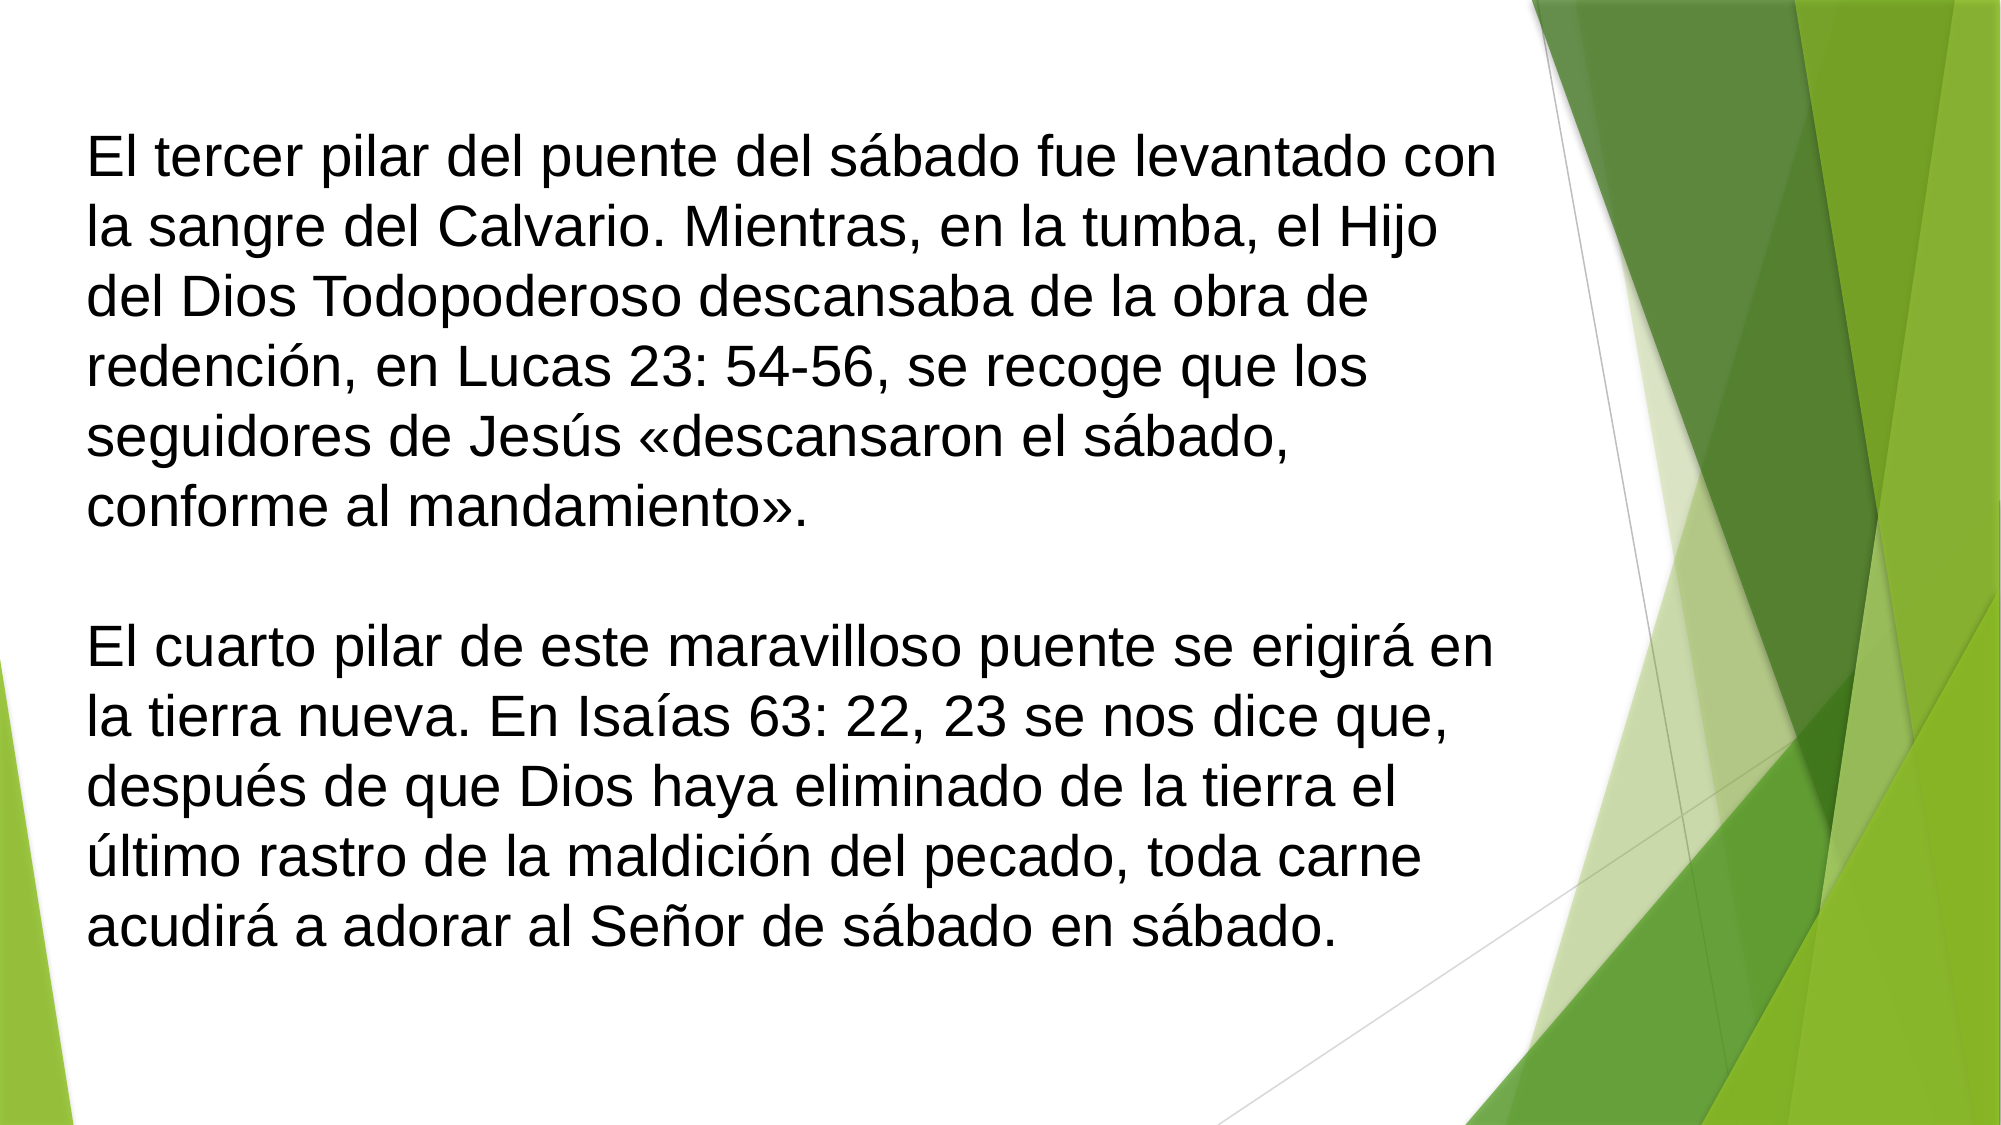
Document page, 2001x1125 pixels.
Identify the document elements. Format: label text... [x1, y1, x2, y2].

text_box El tercer pilar del puente del sábado fue levantado con la sangre del Calvario. Mientras, en la tumba, el Hijo del Dios Todopoderoso descansaba de la obra de redención, en Lucas 23: 54-56, se recoge que los seguidores de Jesús «descansaron el sábado, conforme al mandamiento». El cuarto pilar de este maravilloso puente se erigirá en la tierra nueva. En Isaías 63: 22, 23 se nos dice que, después de que Dios haya eliminado de la tierra el último rastro de la maldición del pecado, toda carne acudirá a adorar al Señor de sábado en sábado. [71, 110, 1529, 966]
